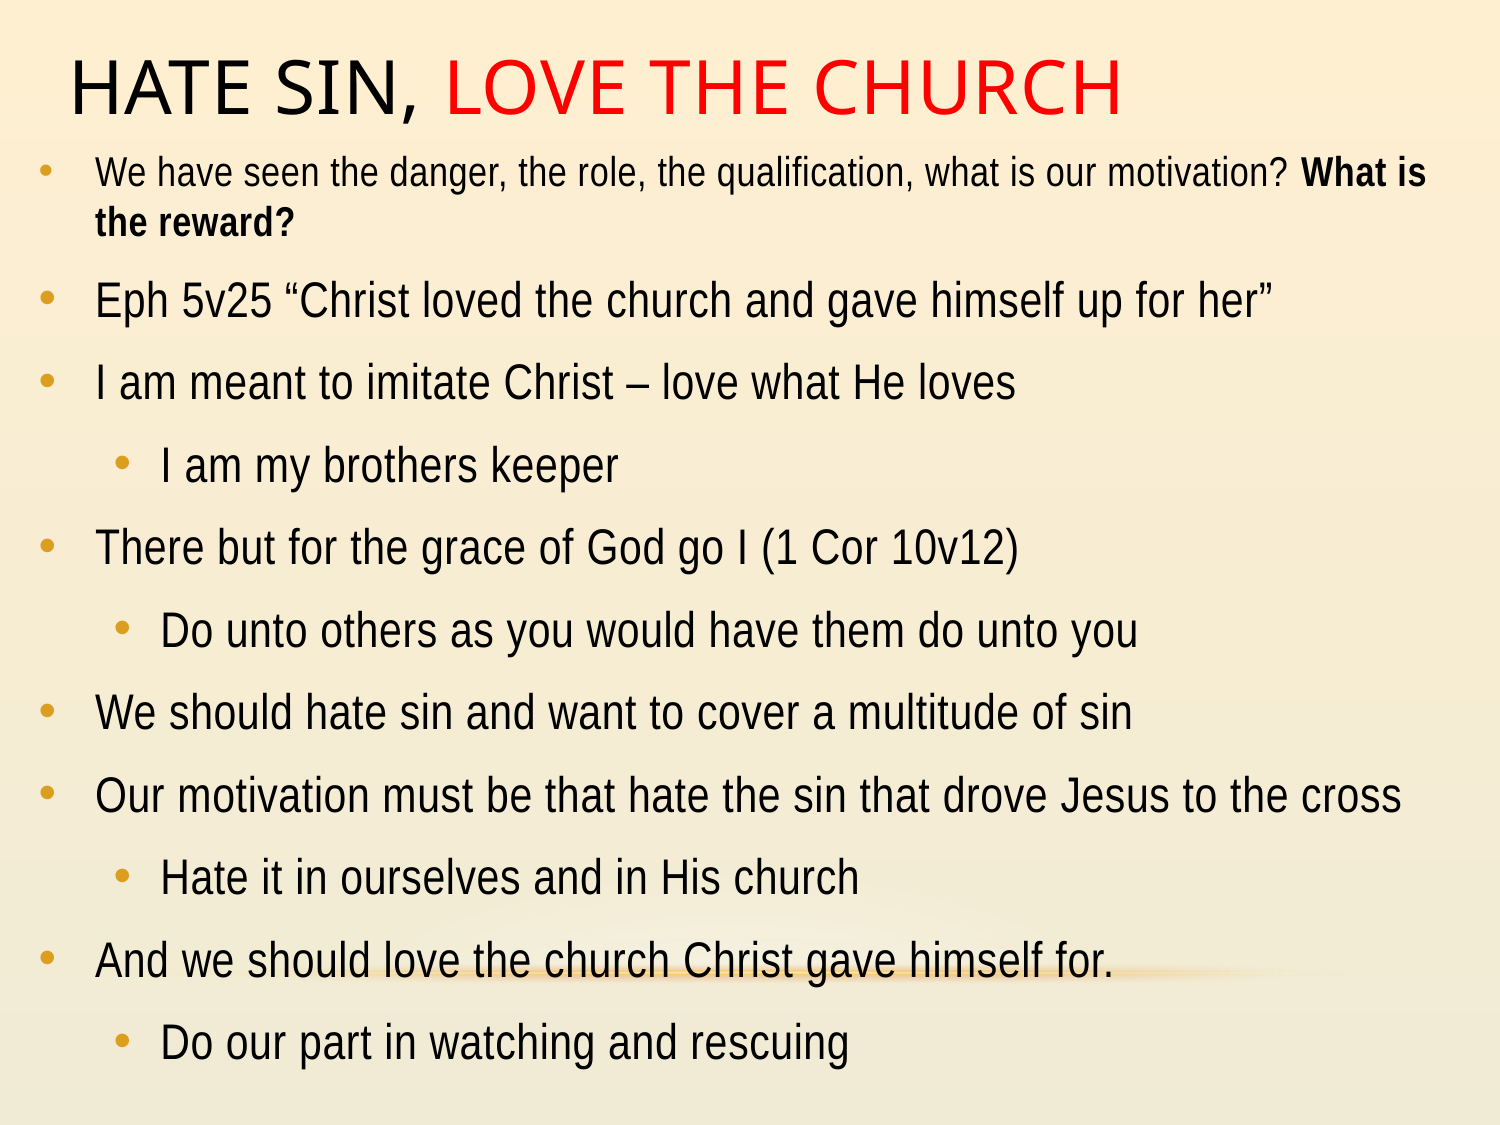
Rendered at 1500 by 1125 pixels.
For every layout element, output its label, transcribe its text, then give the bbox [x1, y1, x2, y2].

list We have seen the danger, the role, the qualification, what is our motivation? What is the reward? Eph 5v25 “Christ loved the church and gave himself up for her” I am meant to imitate Christ – love what He loves I am my brothers keeper There but for the grace of God go I (1 Cor 10v12) Do unto others as you would have them do unto you We should hate sin and want to cover a multitude of sin Our motivation must be that hate the sin that drove Jesus to the cross Hate it in ourselves and in His church And we should love the church Christ gave himself for. Do our part in watching and rescuing [23, 137, 1471, 1071]
title Hate Sin, love the church [53, 7, 1412, 137]
picture [0, 0, 1500, 1125]
